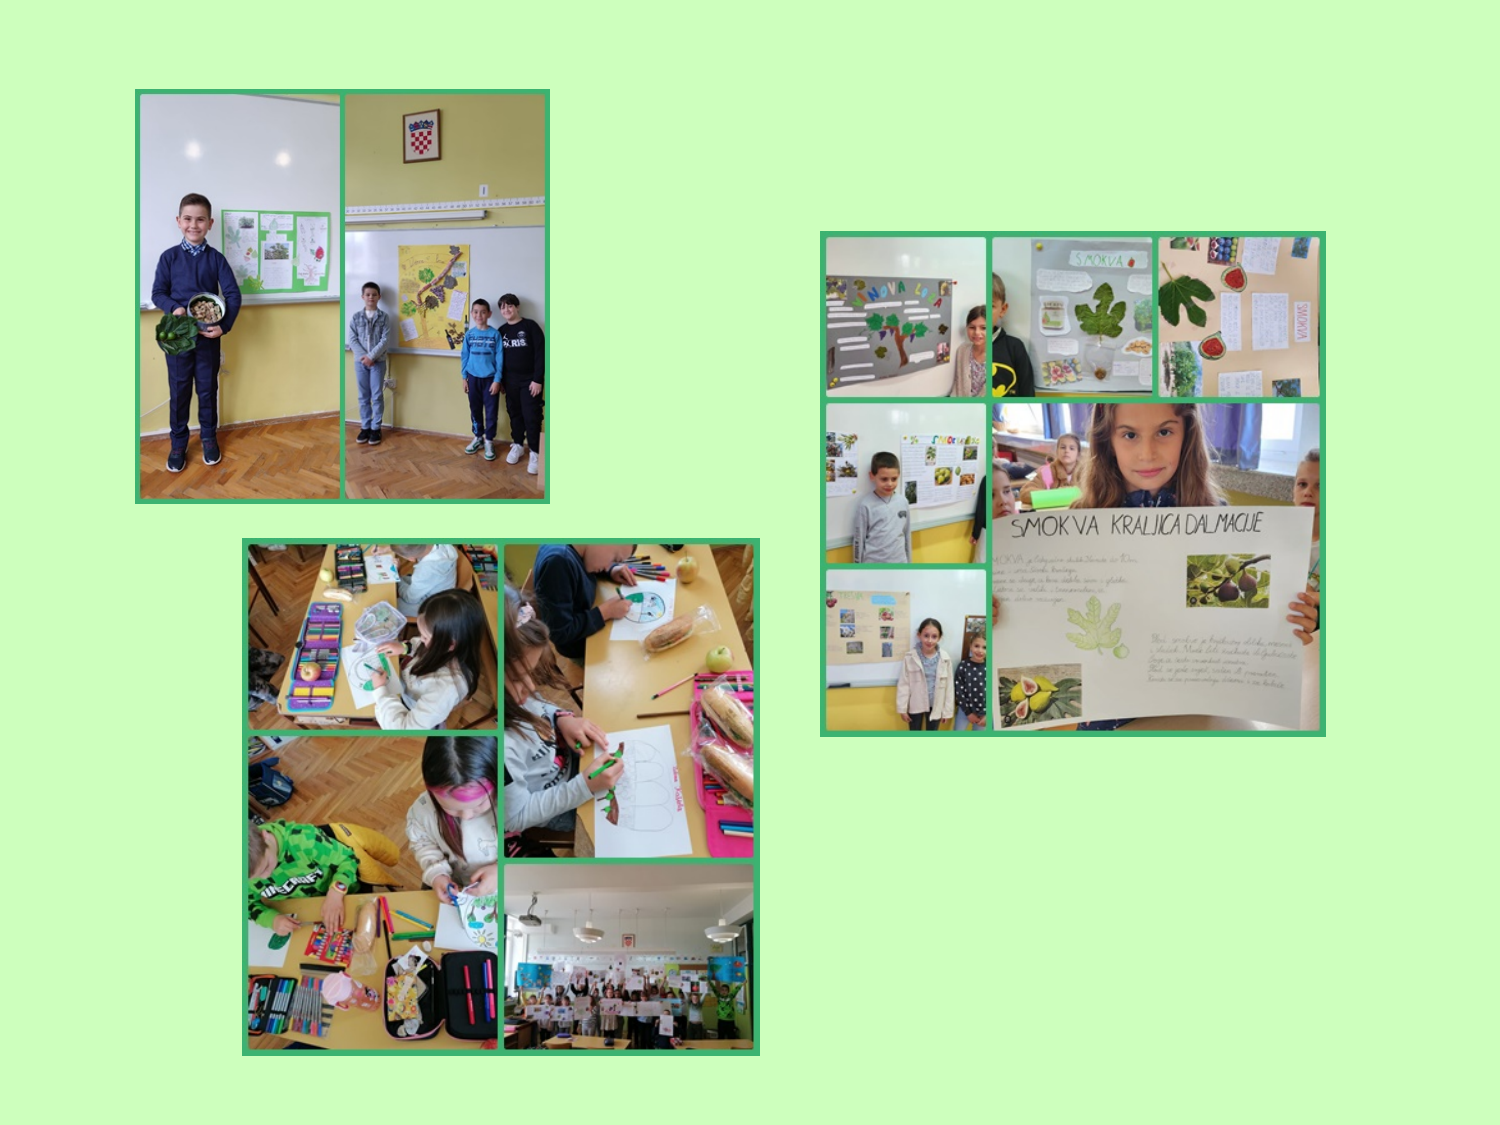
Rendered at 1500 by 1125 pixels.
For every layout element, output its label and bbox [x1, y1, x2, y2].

list [135, 89, 550, 504]
list [820, 231, 1327, 737]
picture [241, 538, 760, 1057]
